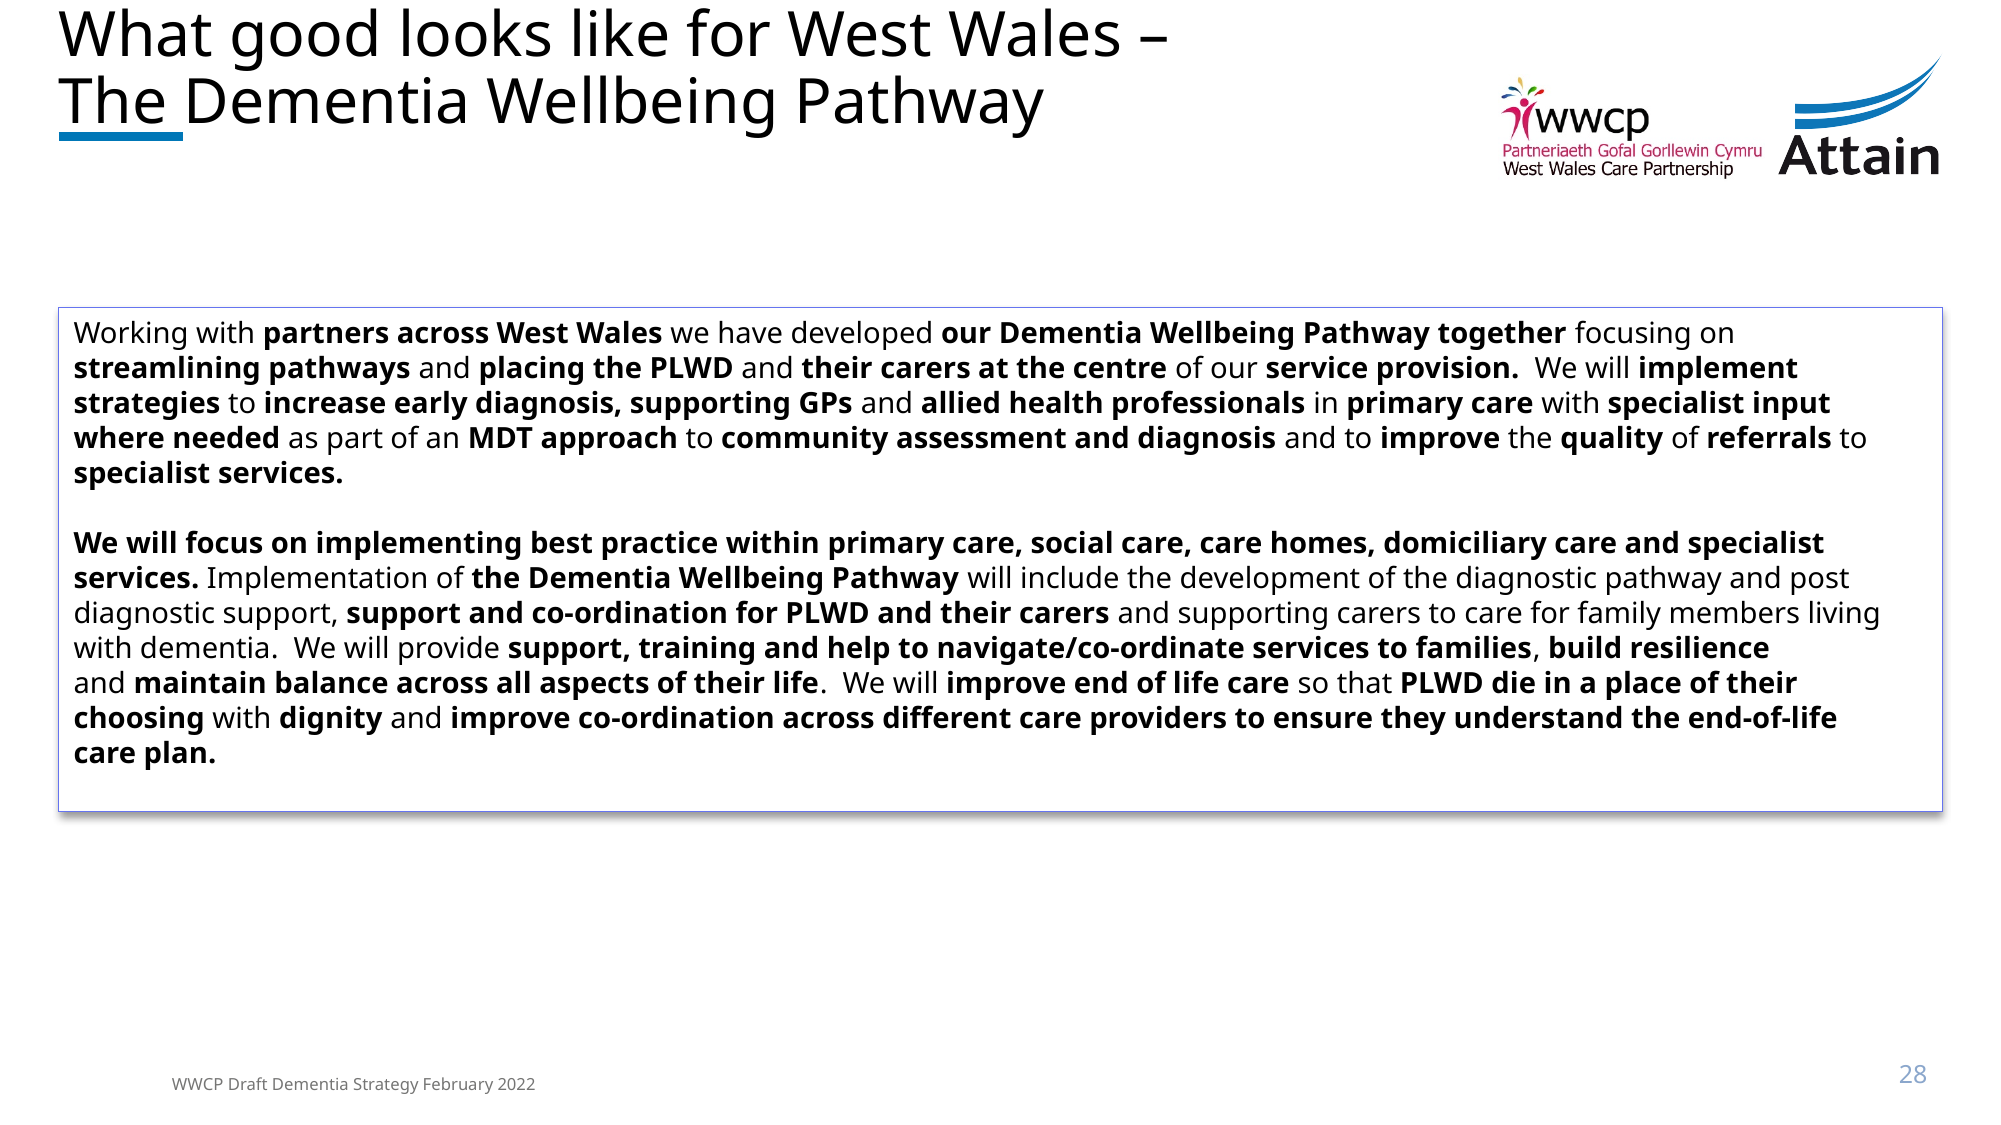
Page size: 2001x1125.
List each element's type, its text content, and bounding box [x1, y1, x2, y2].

picture [1778, 52, 1943, 175]
slide_number 28 [1492, 1045, 1943, 1105]
picture [1498, 74, 1765, 183]
text_box What good looks like for West Wales – The Dementia Wellbeing Pathway [58, 71, 1703, 138]
text_box Working with partners across West Wales we have developed our Dementia Wellbeing Pathway together focusing on streamlining pathways and placing the PLWD and their carers at the centre of our service provision. We will implement strategies to increase early diagnosis, supporting GPs and allied health professionals in primary care with specialist input where needed as part of an MDT approach to community assessment and diagnosis and to improve the quality of referrals to specialist services. We will focus on implementing best practice within primary care, social care, care homes, domiciliary care and specialist services​. Implementation of the Dementia Wellbeing Pathway will include the development of the diagnostic pathway and post diagnostic support,​ support and co-ordination for PLWD and their carers​ and supporting carers to care for family members living with dementia​. We will provide support, training and help to navigate/co-ordinate services to families, build resilience and maintain balance across all aspects of their life​. We will improve end of life care so that PLWD die in a place of their choosing with dignity​ and improve co-ordination across different care providers to ensure they understand the end-of-life care plan. [58, 307, 1943, 812]
